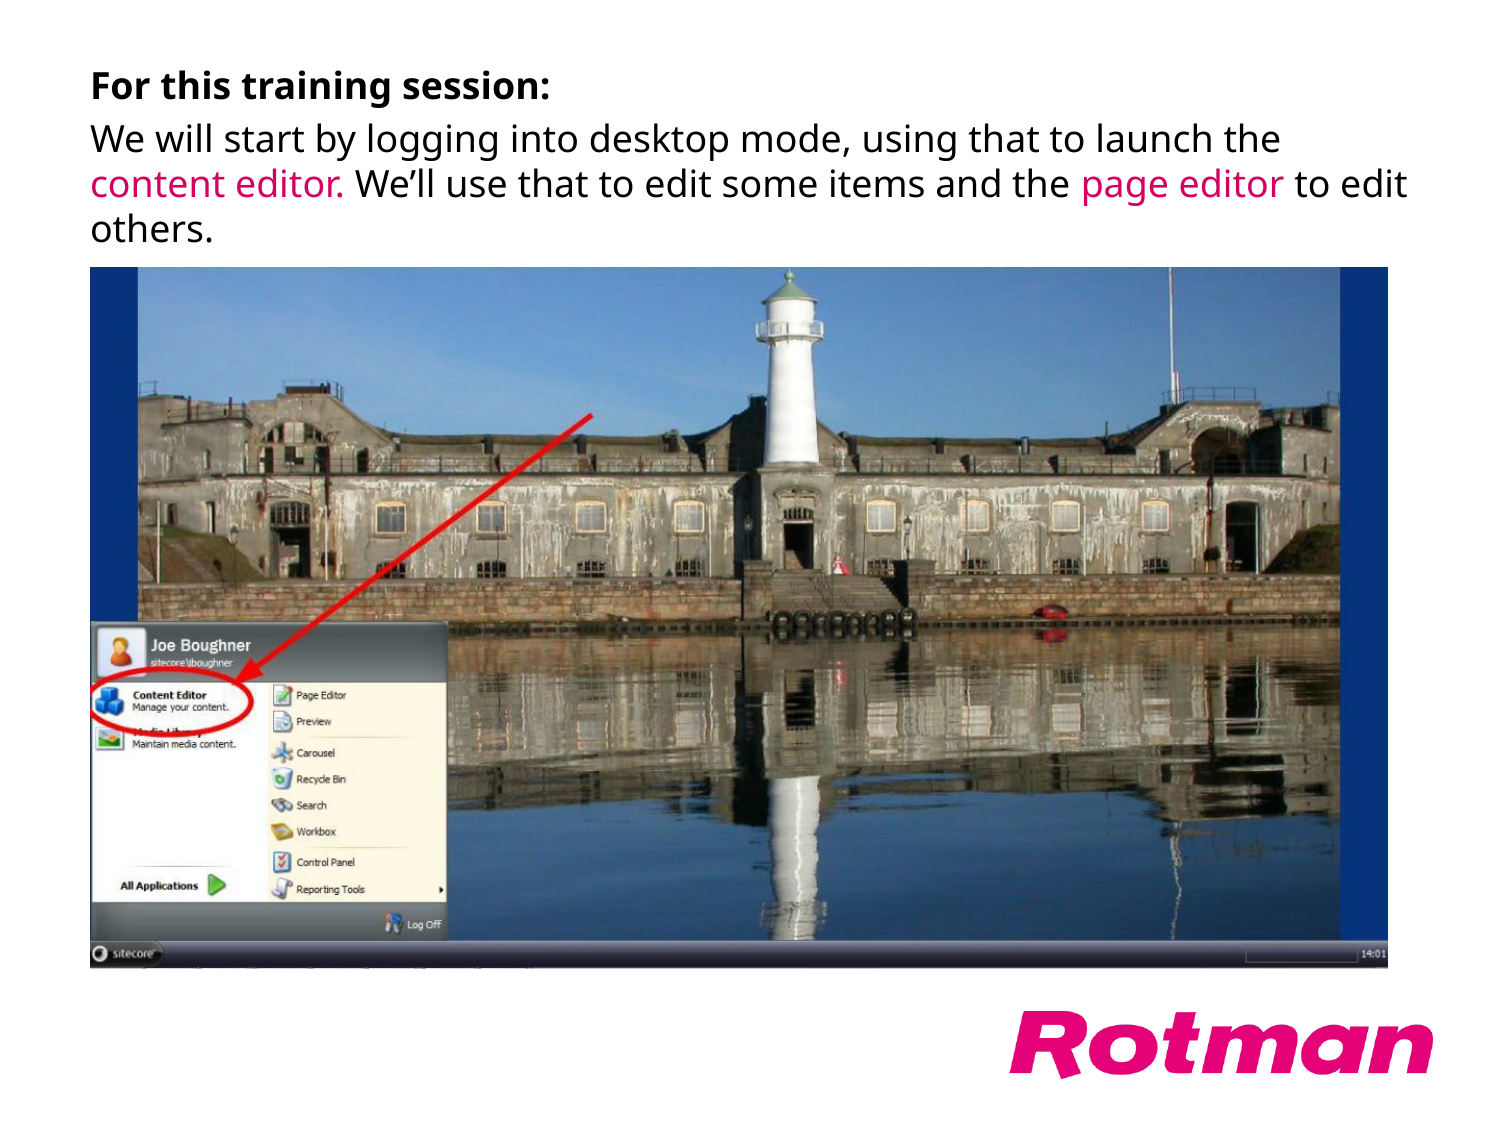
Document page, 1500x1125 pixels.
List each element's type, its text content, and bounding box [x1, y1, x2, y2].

picture [89, 266, 1389, 969]
list For this training session: We will start by logging into desktop mode, using that to launch the content editor. We’ll use that to edit some items and the page editor to edit others. [75, 54, 1425, 261]
picture [1009, 1011, 1433, 1079]
